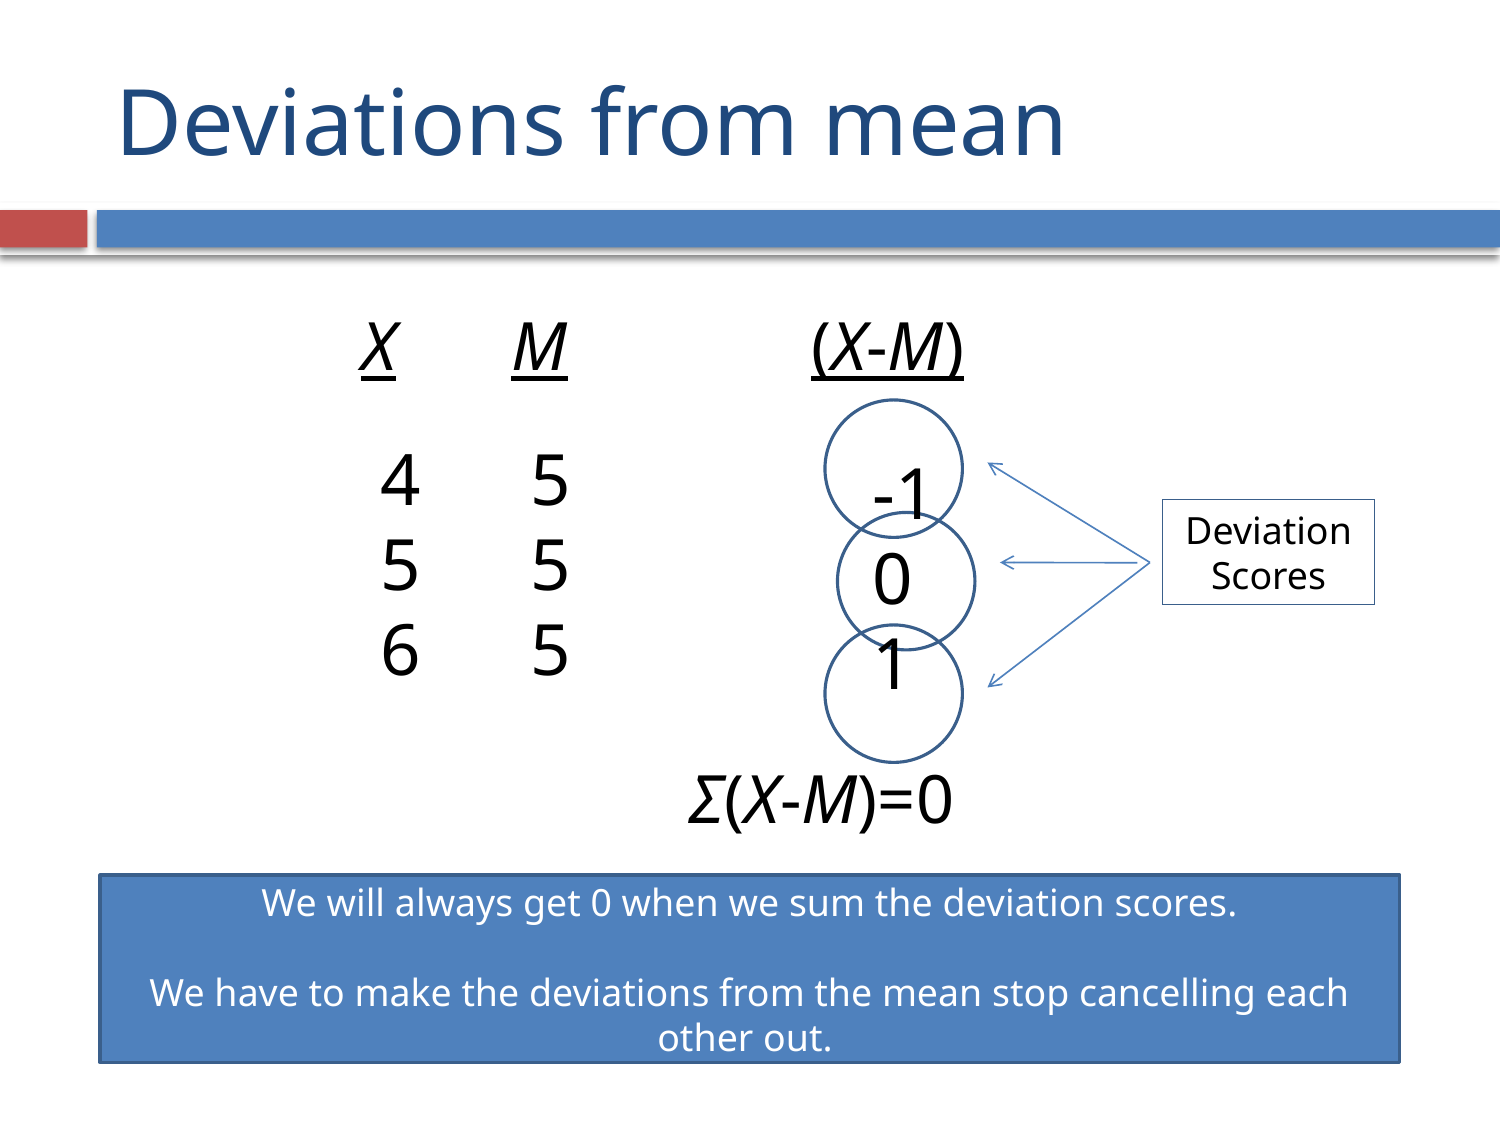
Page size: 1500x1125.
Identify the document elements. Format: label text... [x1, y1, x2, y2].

text_box 4 5 6 [365, 427, 491, 697]
title Deviations from mean [100, 37, 1438, 200]
text_box 5 5 5 [515, 427, 641, 697]
text_box Deviation Scores [1162, 499, 1375, 605]
text_box X M (X-M) [346, 296, 1384, 392]
text_box We will always get 0 when we sum the deviation scores. We have to make the deviations from the mean stop cancelling each other out. [98, 873, 1401, 1064]
text_box Σ(X-M)=0 [675, 749, 1013, 845]
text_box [824, 399, 1151, 763]
